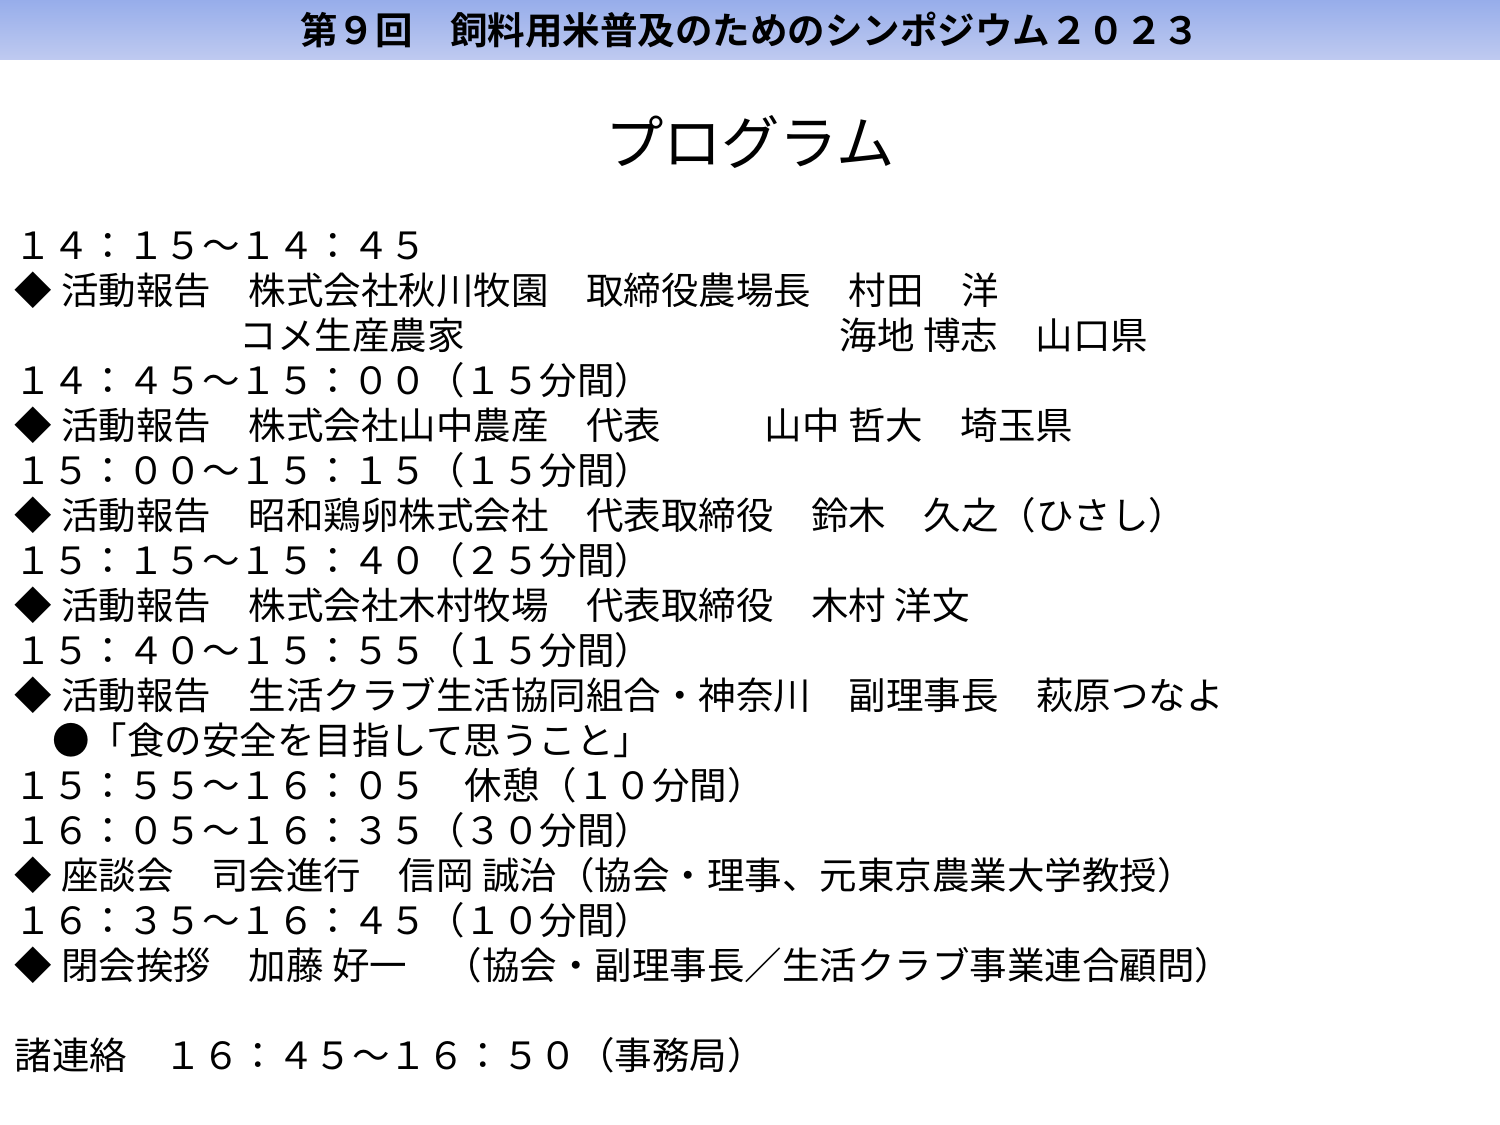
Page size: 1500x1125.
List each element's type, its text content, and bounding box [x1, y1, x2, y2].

text_box プログラム １４：１５～１４：４５ ◆活動報告 株式会社秋川牧園 取締役農場長 村田 洋 コメ生産農家 海地 博志 山口県 １４：４５～１５：００（１５分間） ◆活動報告 株式会社山中農産 代表 山中 哲大 埼玉県 １５：００～１５：１５（１５分間） ◆活動報告 昭和鶏卵株式会社 代表取締役 鈴木 久之（ひさし） １５：１５～１５：４０（２５分間） ◆活動報告 株式会社木村牧場 代表取締役 木村 洋文 １５：４０～１５：５５（１５分間） ◆活動報告 生活クラブ生活協同組合・神奈川 副理事長 萩原つなよ ●「食の安全を目指して思うこと」 １５：５５～１６：０５ 休憩（１０分間） １６：０５～１６：３５（３０分間） ◆座談会 司会進行 信岡 誠治（協会・理事、元東京農業大学教授） １６：３５～１６：４５（１０分間） ◆閉会挨拶 加藤 好一 （協会・副理事長／生活クラブ事業連合顧問） 諸連絡 １６：４５～１６：５０（事務局） [0, 99, 1500, 1084]
text_box 第９回 飼料用米普及のためのシンポジウム２０２３ [0, 0, 1500, 60]
